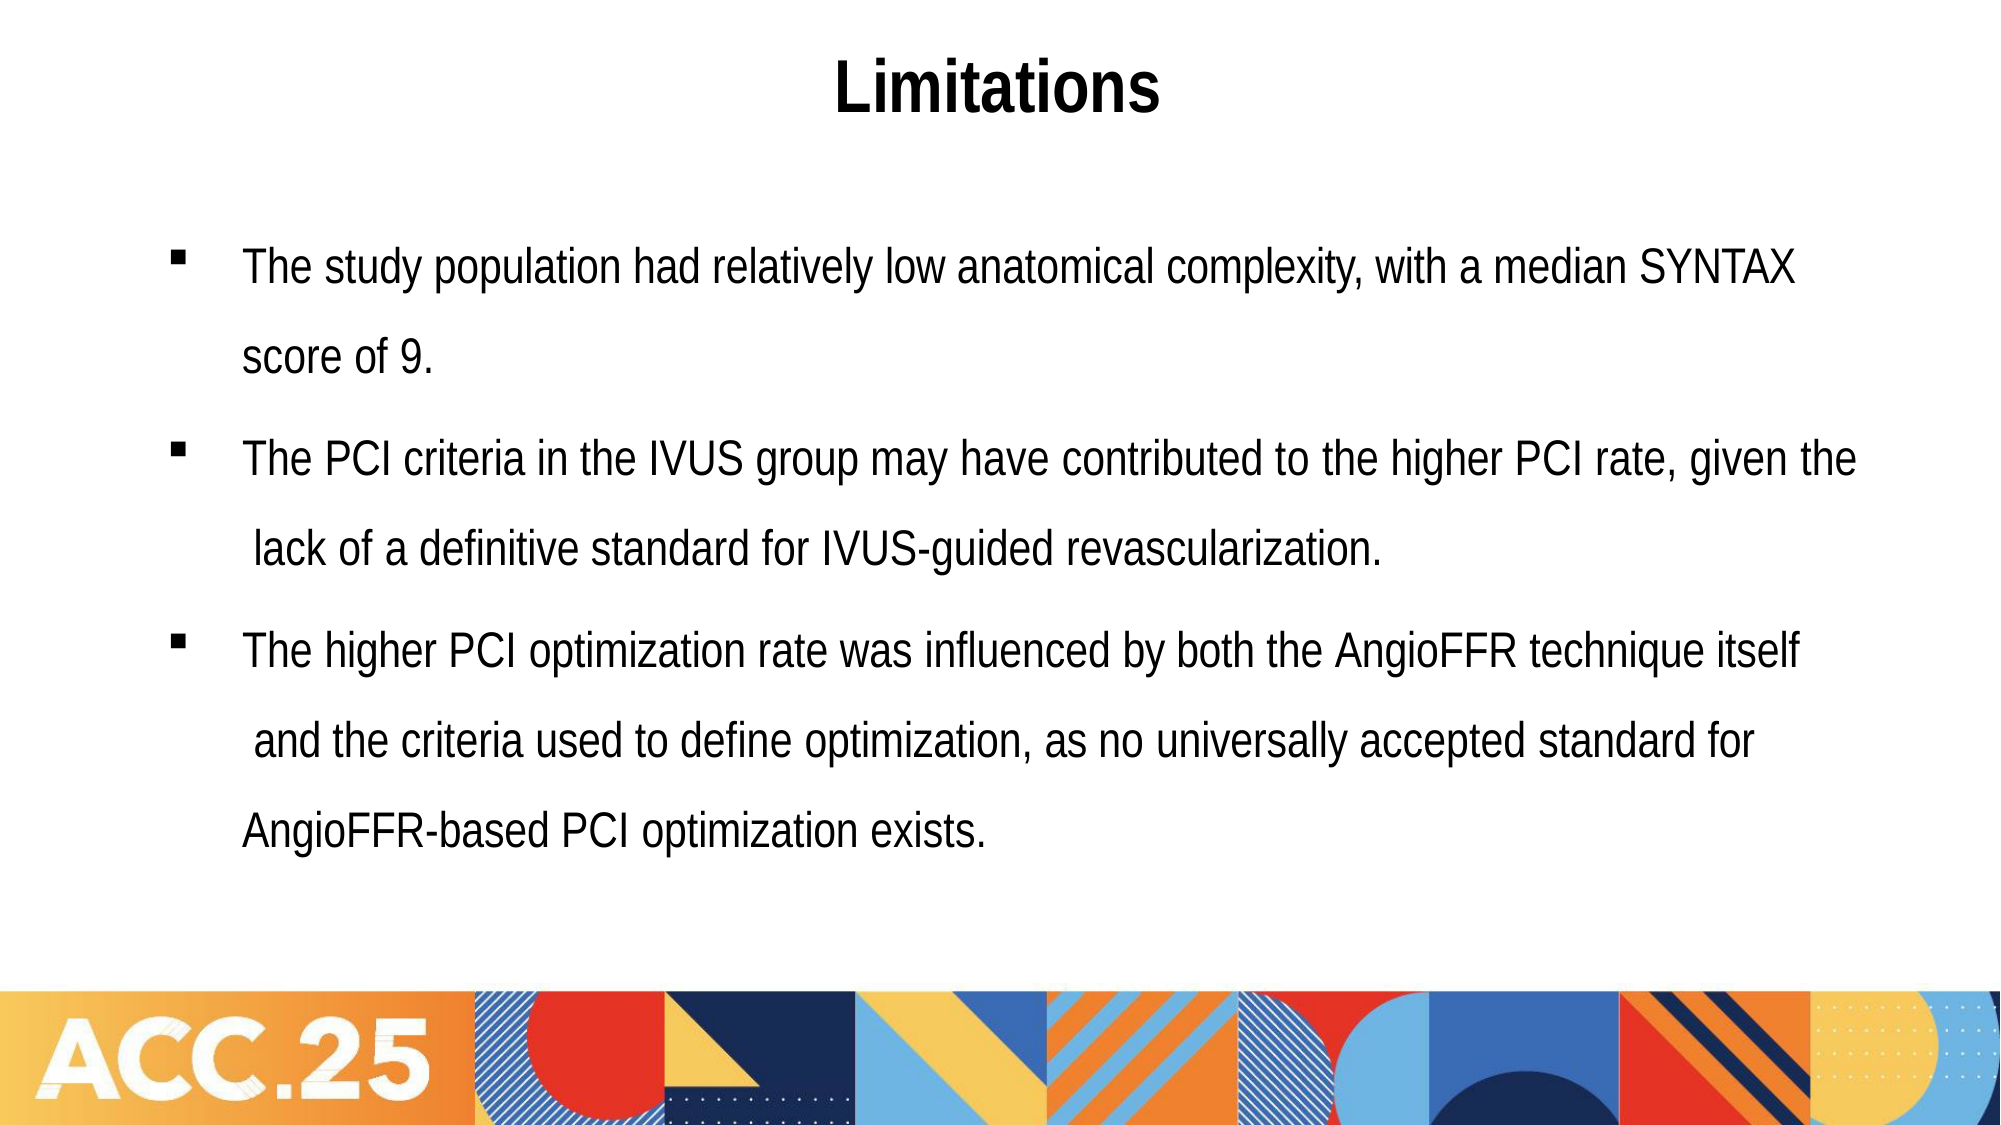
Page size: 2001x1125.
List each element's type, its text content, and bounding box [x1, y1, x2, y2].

title Limitations [832, 34, 1166, 200]
picture [0, 983, 2000, 1125]
list The study population had relatively low anatomical complexity, with a median SYNTAX score of 9. The PCI criteria in the IVUS group may have contributed to the higher PCI rate, given the lack of a definitive standard for IVUS-guided revascularization. The higher PCI optimization rate was influenced by both the AngioFFR technique itself and the criteria used to define optimization, as no universally accepted standard for AngioFFR-based PCI optimization exists. [137, 200, 1862, 858]
